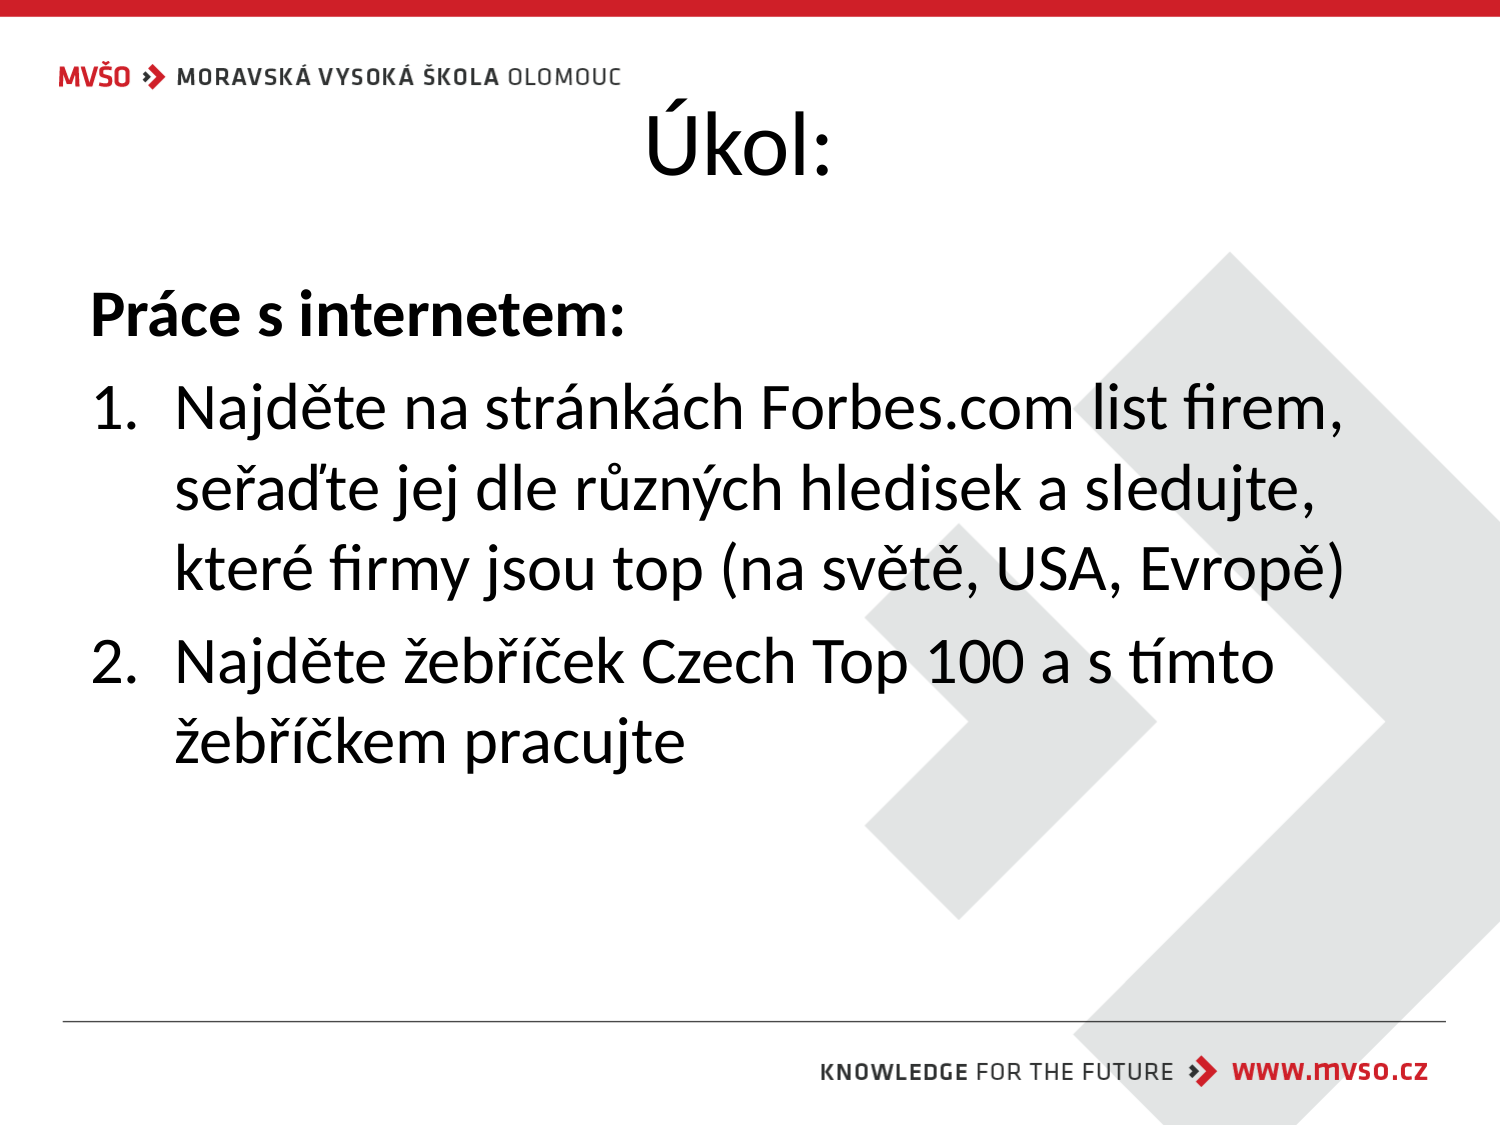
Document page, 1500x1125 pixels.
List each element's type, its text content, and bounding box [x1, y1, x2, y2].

title Úkol: [75, 45, 1425, 233]
list Práce s internetem: Najděte na stránkách Forbes.com list firem, seřaďte jej dle různých hledisek a sledujte, které firmy jsou top (na světě, USA, Evropě) Najděte žebříček Czech Top 100 a s tímto žebříčkem pracujte [75, 262, 1425, 1005]
picture [0, 0, 1500, 1125]
